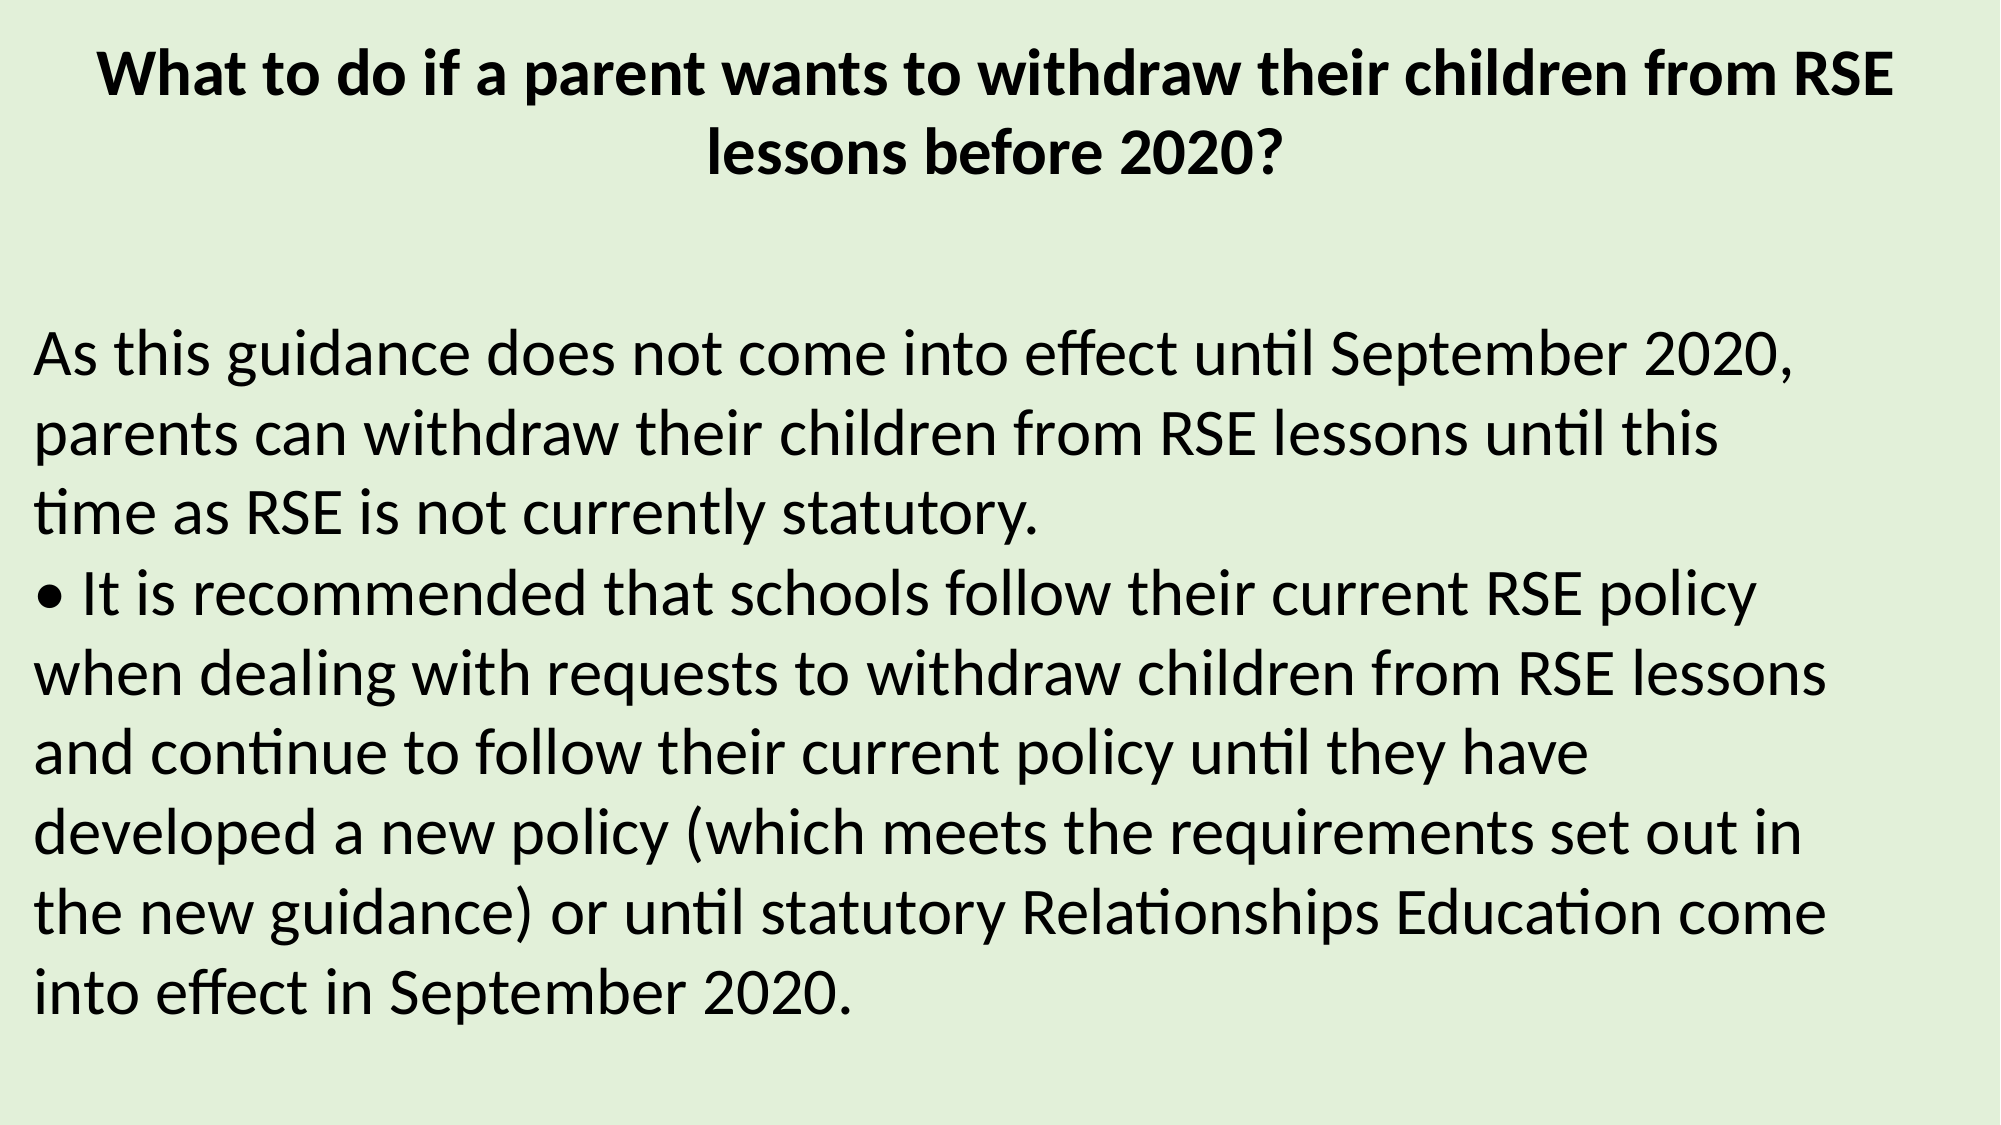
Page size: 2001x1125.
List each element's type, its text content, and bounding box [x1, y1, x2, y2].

text_box What to do if a parent wants to withdraw their children from RSE lessons before 2020? As this guidance does not come into effect until September 2020, parents can withdraw their children from RSE lessons until this time as RSE is not currently statutory. • It is recommended that schools follow their current RSE policy when dealing with requests to withdraw children from RSE lessons and continue to follow their current policy until they have developed a new policy (which meets the requirements set out in the new guidance) or until statutory Relationships Education come into effect in September 2020. [18, 21, 1974, 1125]
